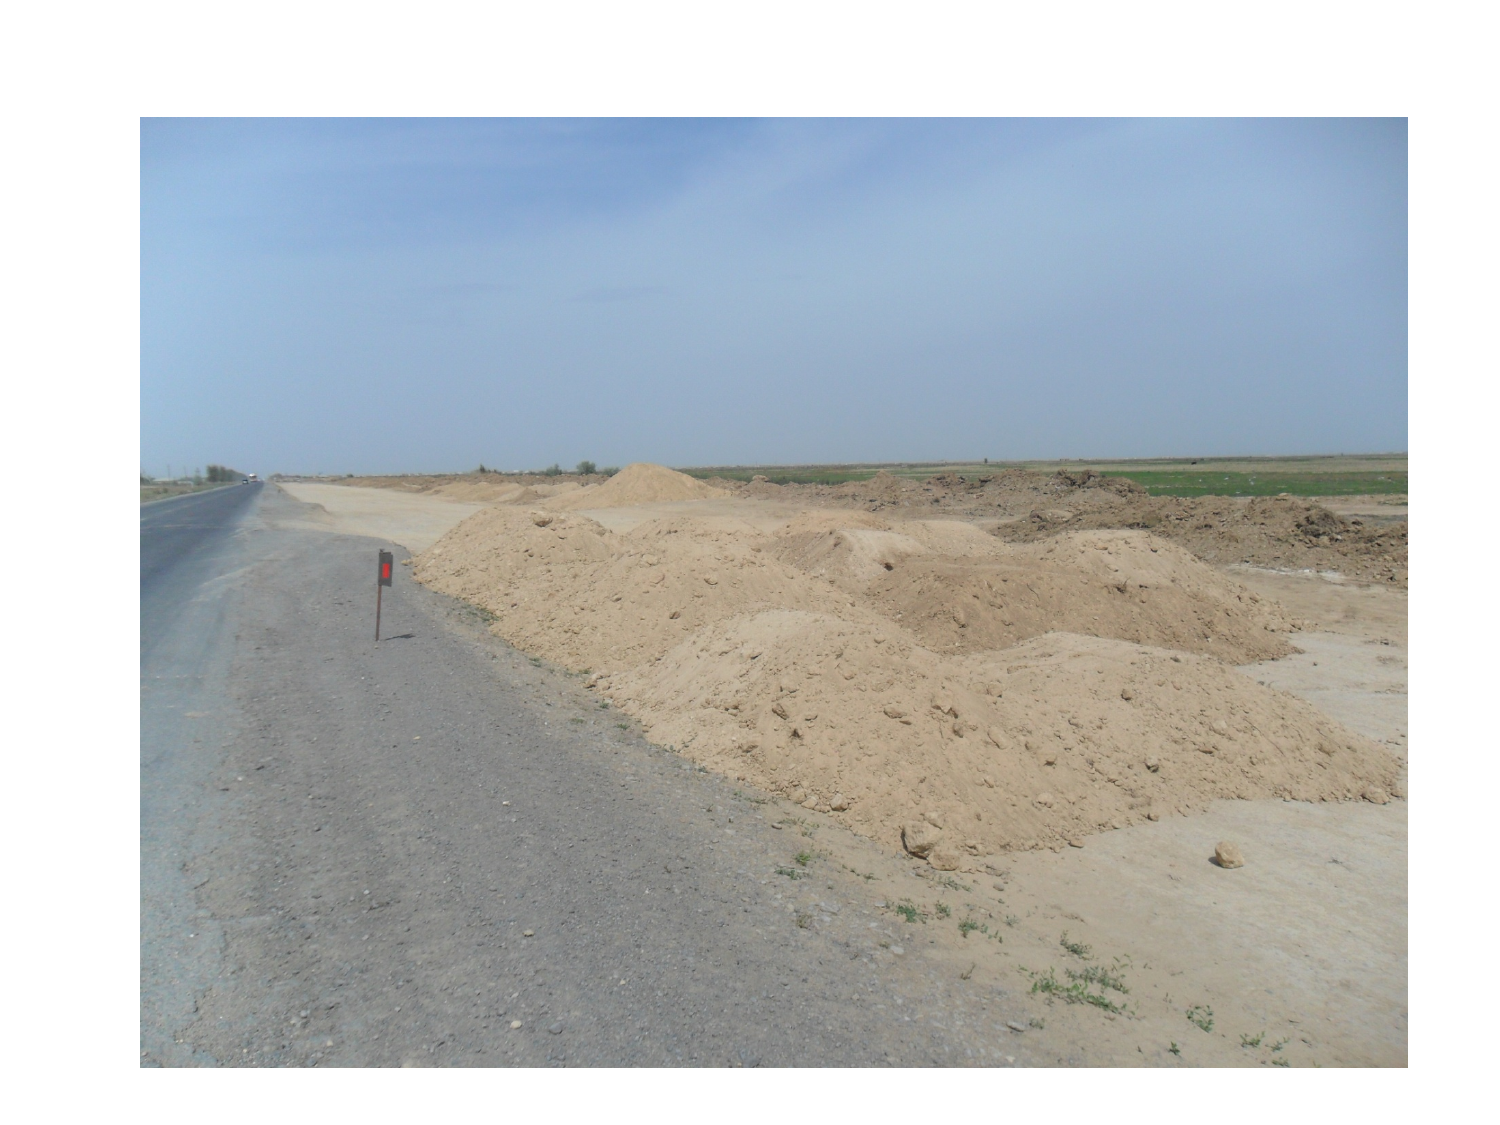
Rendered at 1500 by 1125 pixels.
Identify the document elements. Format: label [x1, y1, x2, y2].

list [140, 116, 1408, 1068]
